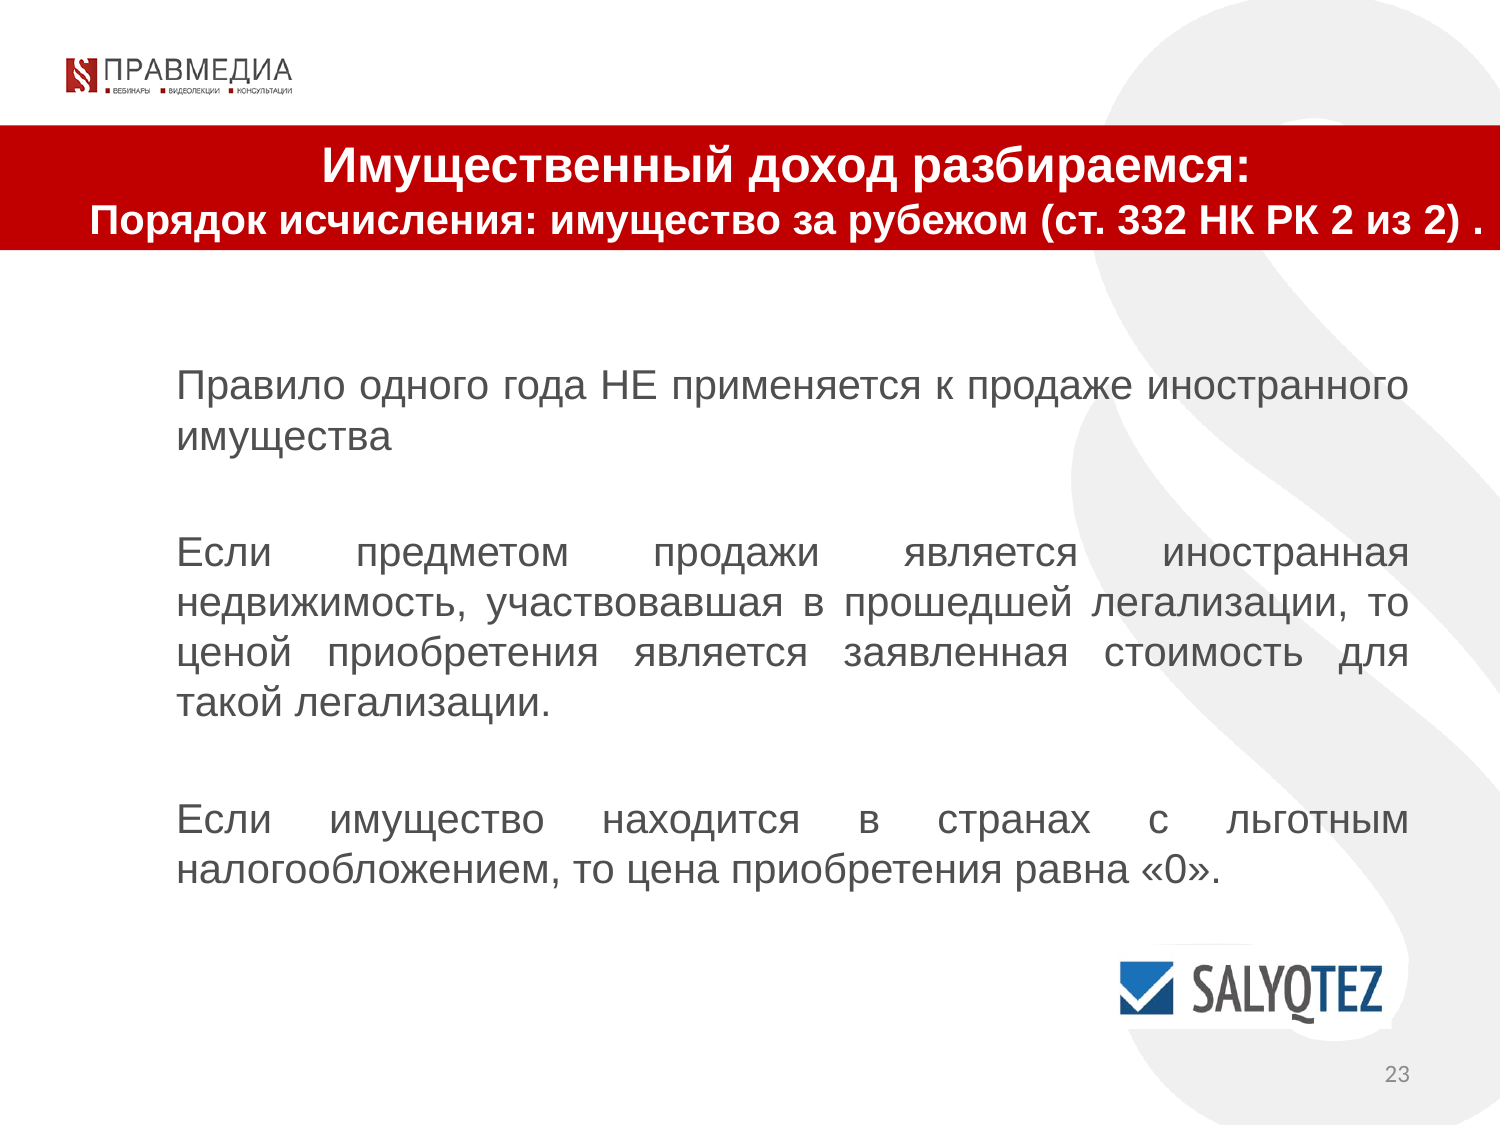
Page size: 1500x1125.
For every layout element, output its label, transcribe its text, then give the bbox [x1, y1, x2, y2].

text_box Имущественный доход разбираемся: Порядок исчисления: имущество за рубежом (ст. 332 НК РК 2 из 2) . [0, 125, 1500, 251]
picture [0, 0, 1500, 125]
slide_number 23 [1074, 1042, 1425, 1103]
subtitle Правило одного года НЕ применяется к продаже иностранного имущества Если предметом продажи является иностранная недвижимость, участвовавшая в прошедшей легализации, то ценой приобретения является заявленная стоимость для такой легализации. Если имущество находится в странах с льготным налогообложением, то цена приобретения равна «0». [161, 350, 1425, 942]
picture [0, 251, 1500, 1125]
